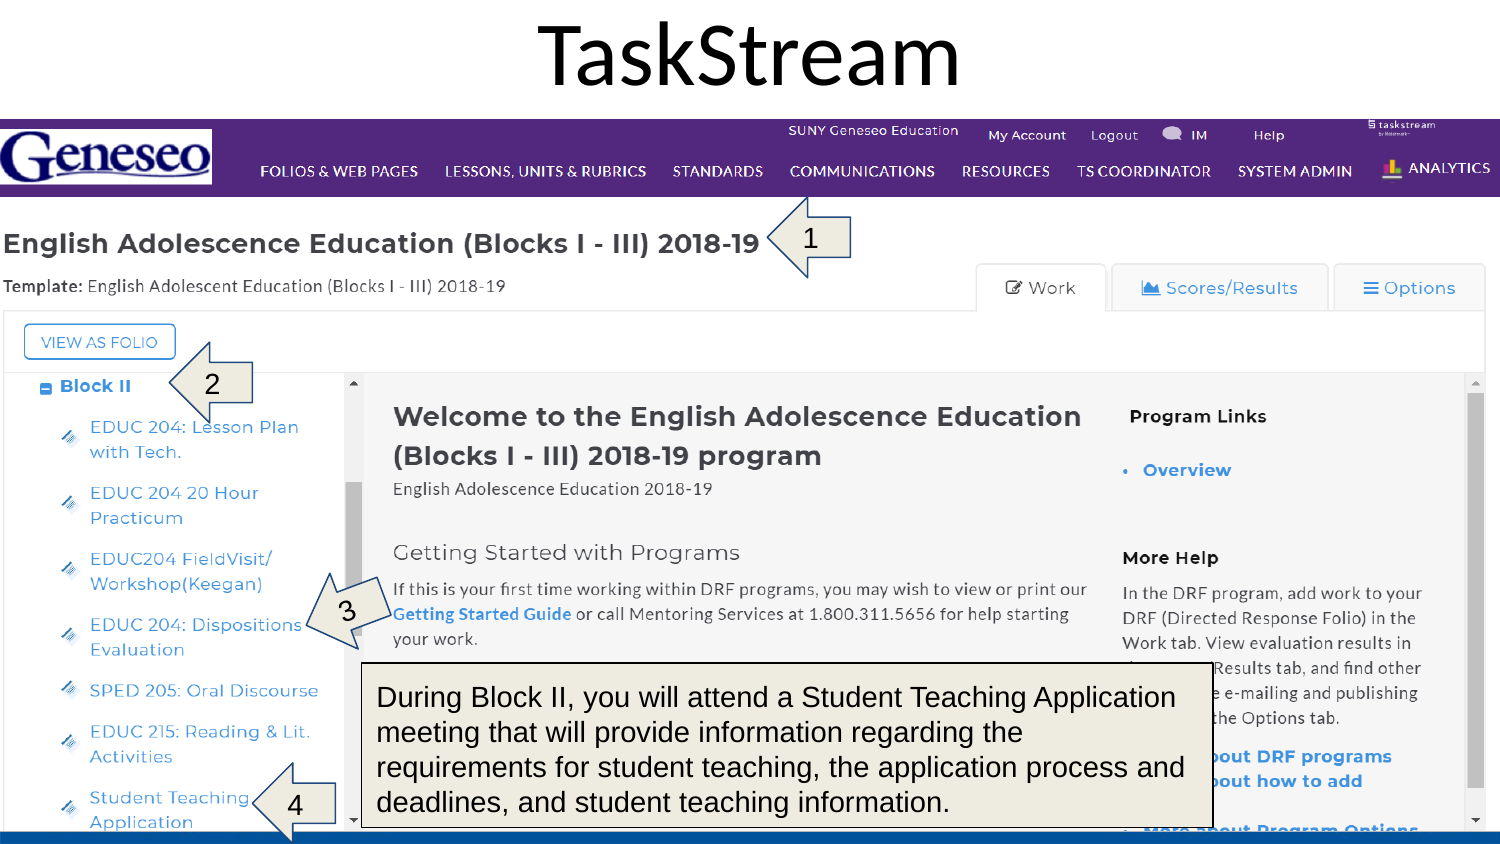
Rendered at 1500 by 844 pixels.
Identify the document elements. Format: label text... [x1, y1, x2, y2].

title TaskStream [75, 33, 1425, 117]
picture [0, 0, 1500, 844]
